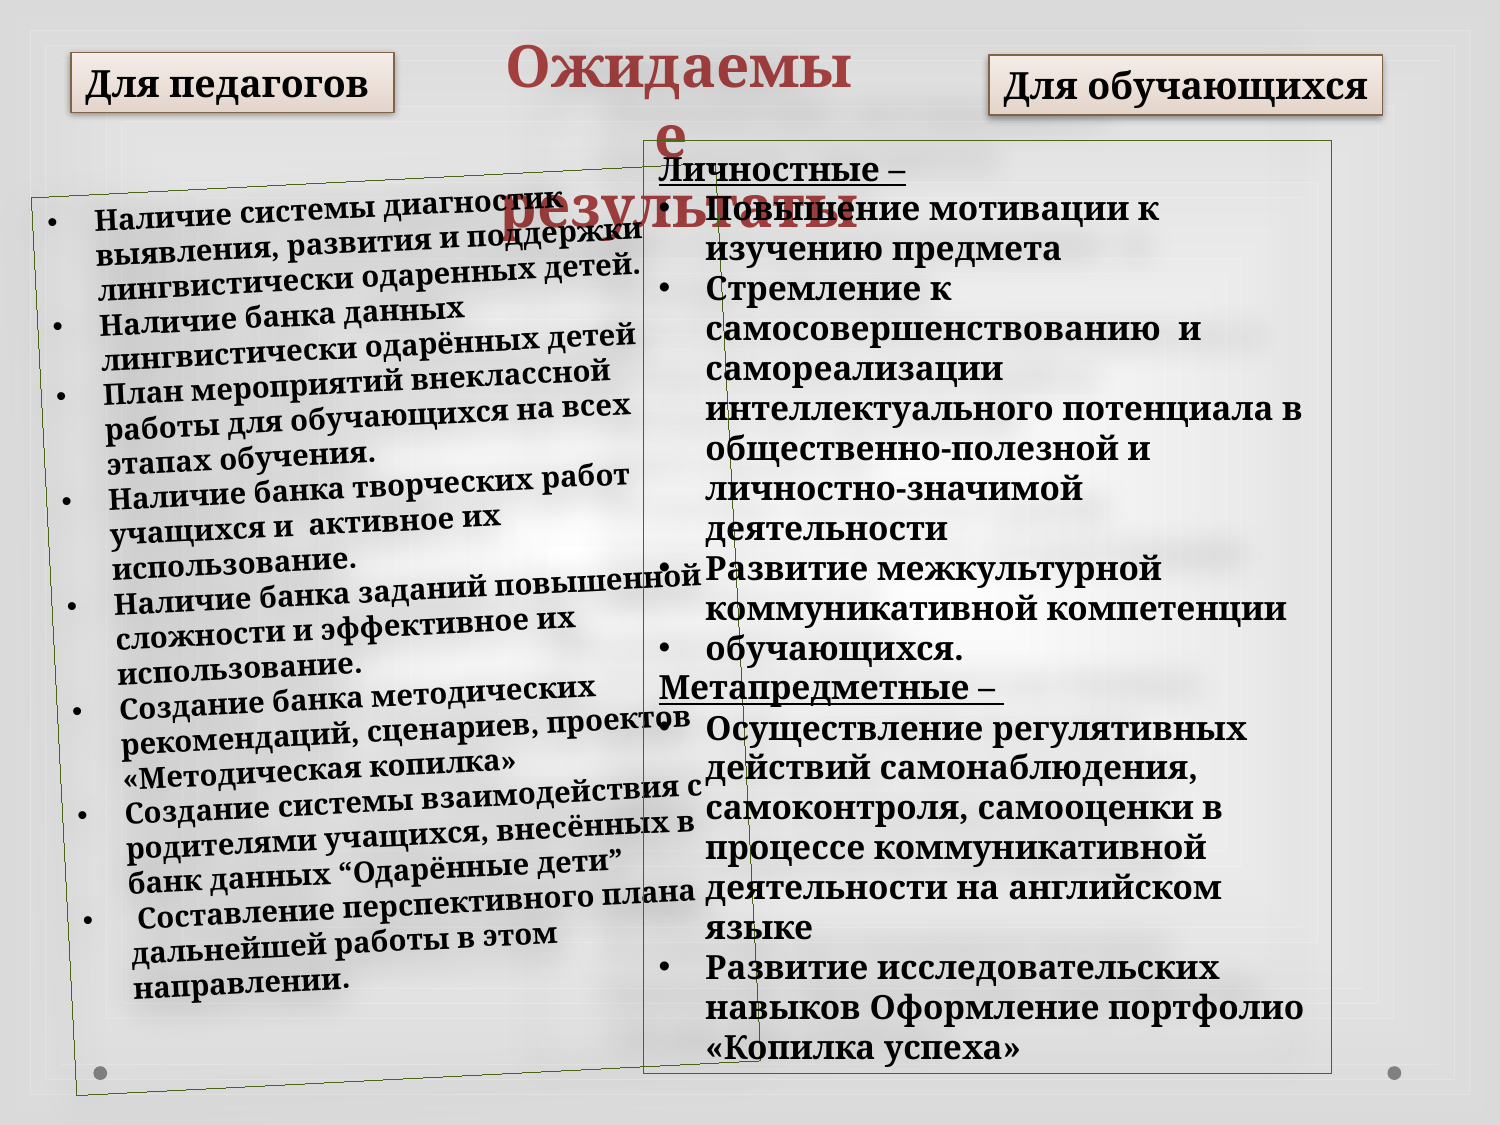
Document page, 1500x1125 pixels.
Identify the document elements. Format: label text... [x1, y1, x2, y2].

text_box Ожидаемые результаты [478, 22, 880, 160]
text_box Для обучающихся [988, 54, 1383, 116]
text_box Наличие системы диагностик выявления, развития и поддержки лингвистически одаренных детей. Наличие банка данных лингвистически одарённых детей План мероприятий внеклассной работы для обучающихся на всех этапах обучения. Наличие банка творческих работ учащихся и активное их использование. Наличие банка заданий повышенной сложности и эффективное их использование. Создание банка методических рекомендаций, сценариев, проектов «Методическая копилка» Создание системы взаимодействия с родителями учащихся, внесённых в банк данных “Одарённые дети” Составление перспективного плана дальнейшей работы в этом направлении. [31, 173, 535, 1096]
text_box Личностные – Повышение мотивации к изучению предмета Стремление к самосовершенствованию и самореализации интеллектуального потенциала в общественно-полезной и личностно-значимой деятельности Развитие межкультурной коммуникативной компетенции обучающихся. Метапредметные – Осуществление регулятивных действий самонаблюдения, самоконтроля, самооценки в процессе коммуникативной деятельности на английском языке Развитие исследовательских навыков Оформление портфолио «Копилка успеха» [643, 140, 1332, 1074]
text_box Для педагогов [70, 52, 395, 113]
